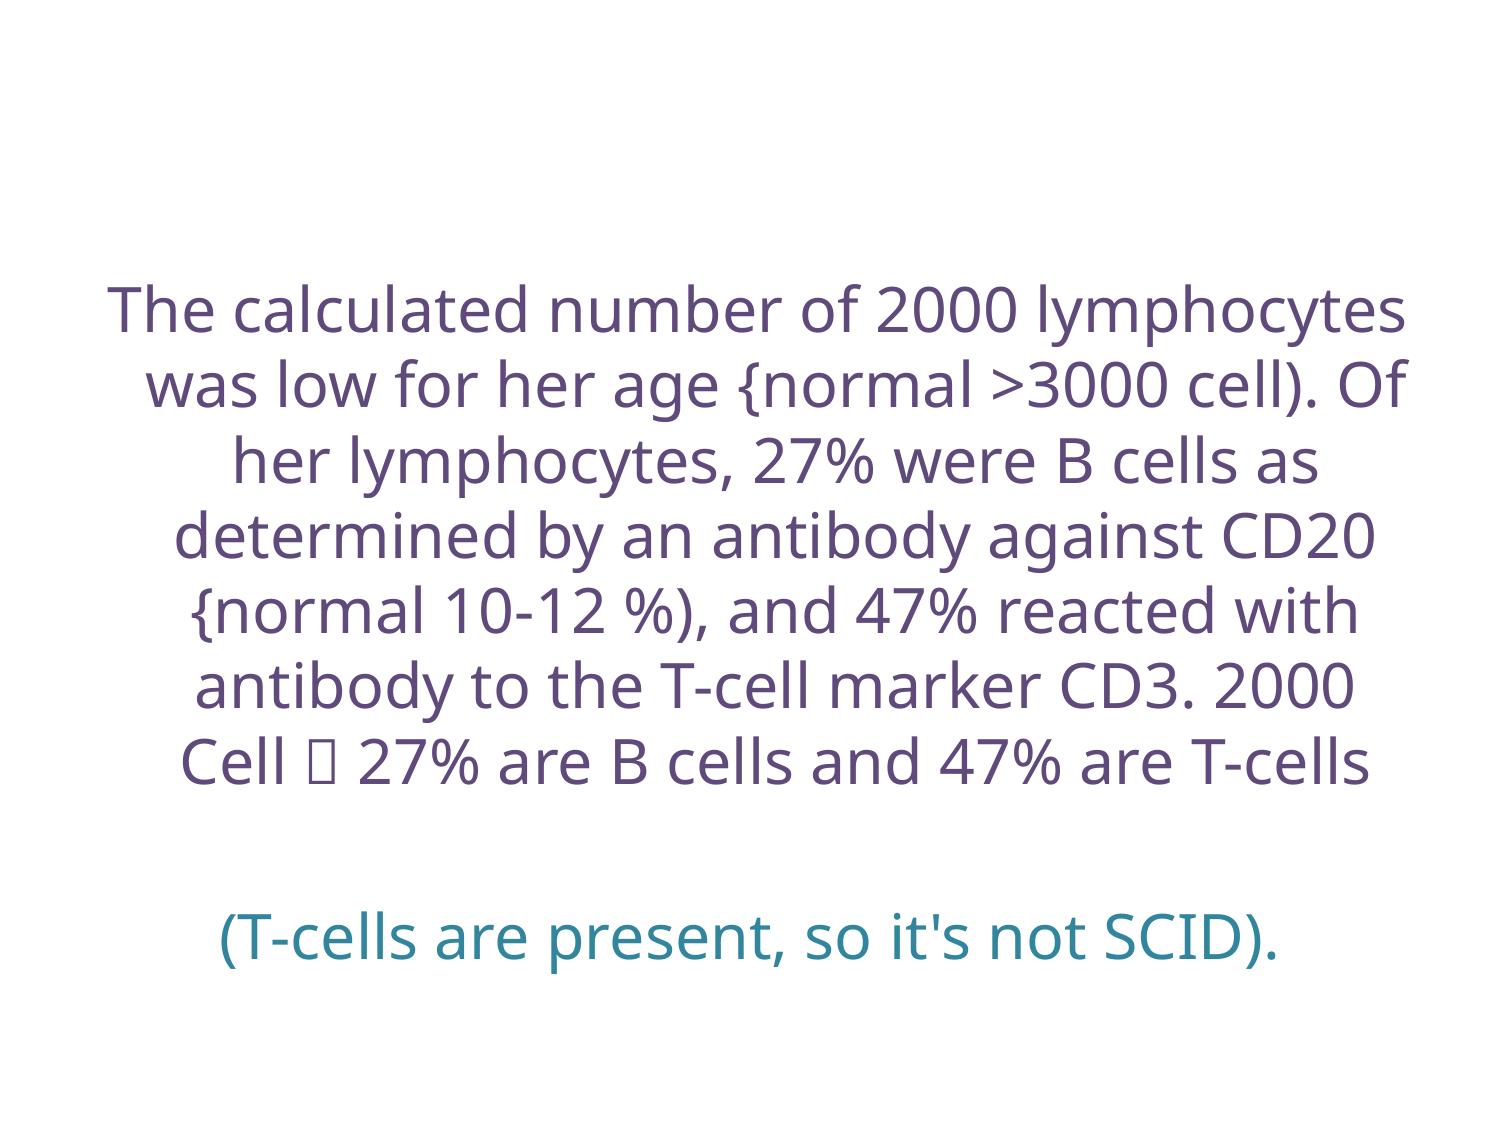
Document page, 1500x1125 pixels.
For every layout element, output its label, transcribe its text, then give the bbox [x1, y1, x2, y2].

list The calculated number of 2000 lymphocytes was low for her age {normal >3000 cell). Of her lymphocytes, 27% were B cells as determined by an antibody against CD20 {normal 10-12 %), and 47% reacted with antibody to the T-cell marker CD3. 2000 Cell  27% are B cells and 47% are T-cells (T-cells are present, so it's not SCID). [75, 262, 1425, 1005]
